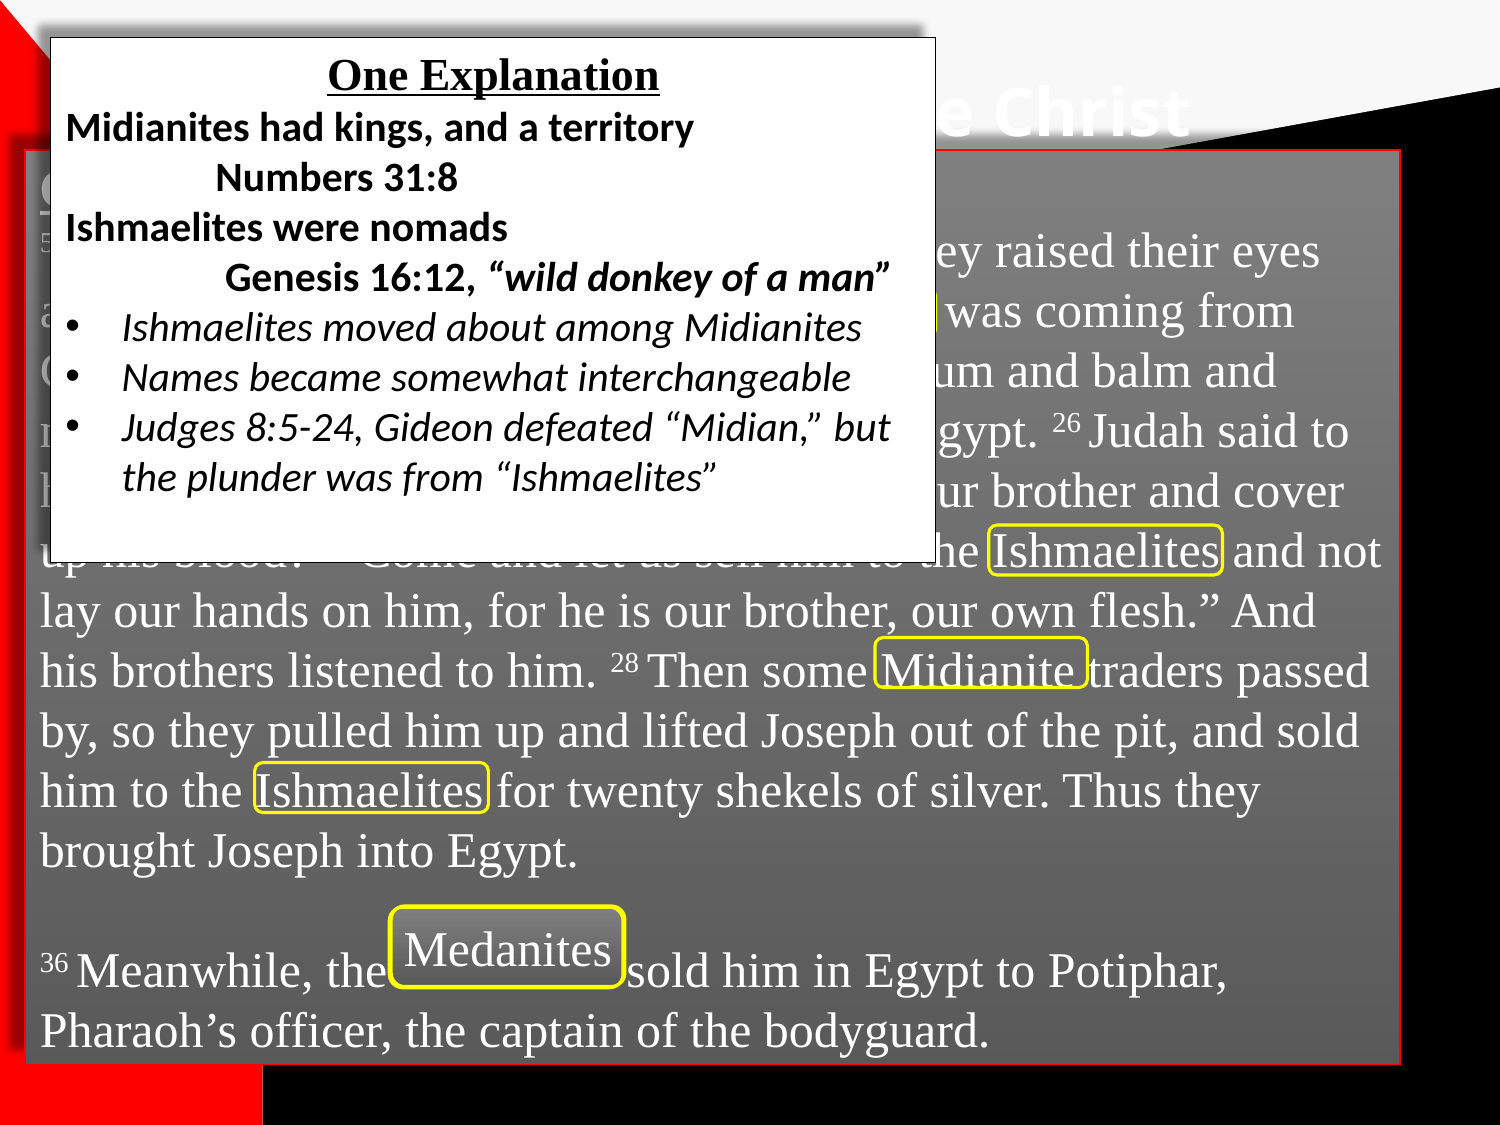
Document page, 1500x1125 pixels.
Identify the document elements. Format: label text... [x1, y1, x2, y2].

text_box [988, 525, 1223, 576]
text_box One Explanation Midianites had kings, and a territory Numbers 31:8 Ishmaelites were nomads Genesis 16:12, “wild donkey of a man” Ishmaelites moved about among Midianites Names became somewhat interchangeable Judges 8:5-24, Gideon defeated “Midian,” but the plunder was from “Ishmaelites” [50, 37, 936, 563]
text_box [389, 907, 624, 988]
text_box [254, 762, 489, 813]
text_box [874, 637, 1088, 688]
text_box Joseph: A Type of the Christ [936, 62, 1300, 158]
text_box Genesis 27 5 Then they sat down to eat a meal. And as they raised their eyes and looked, behold, a caravan of Ishmaelites was coming from Gilead, with their camels bearing aromatic gum and balm and myrrh, on their way to bring them down to Egypt. 26 Judah said to his brothers, “What profit is it for us to kill our brother and cover up his blood? 27 Come and let us sell him to the Ishmaelites and not lay our hands on him, for he is our brother, our own flesh.” And his brothers listened to him. 28 Then some Midianite traders passed by, so they pulled him up and lifted Joseph out of the pit, and sold him to the Ishmaelites for twenty shekels of silver. Thus they brought Joseph into Egypt. 36 Meanwhile, the Midianites sold him in Egypt to Potiphar, Pharaoh’s officer, the captain of the bodyguard. [24, 149, 1400, 1065]
